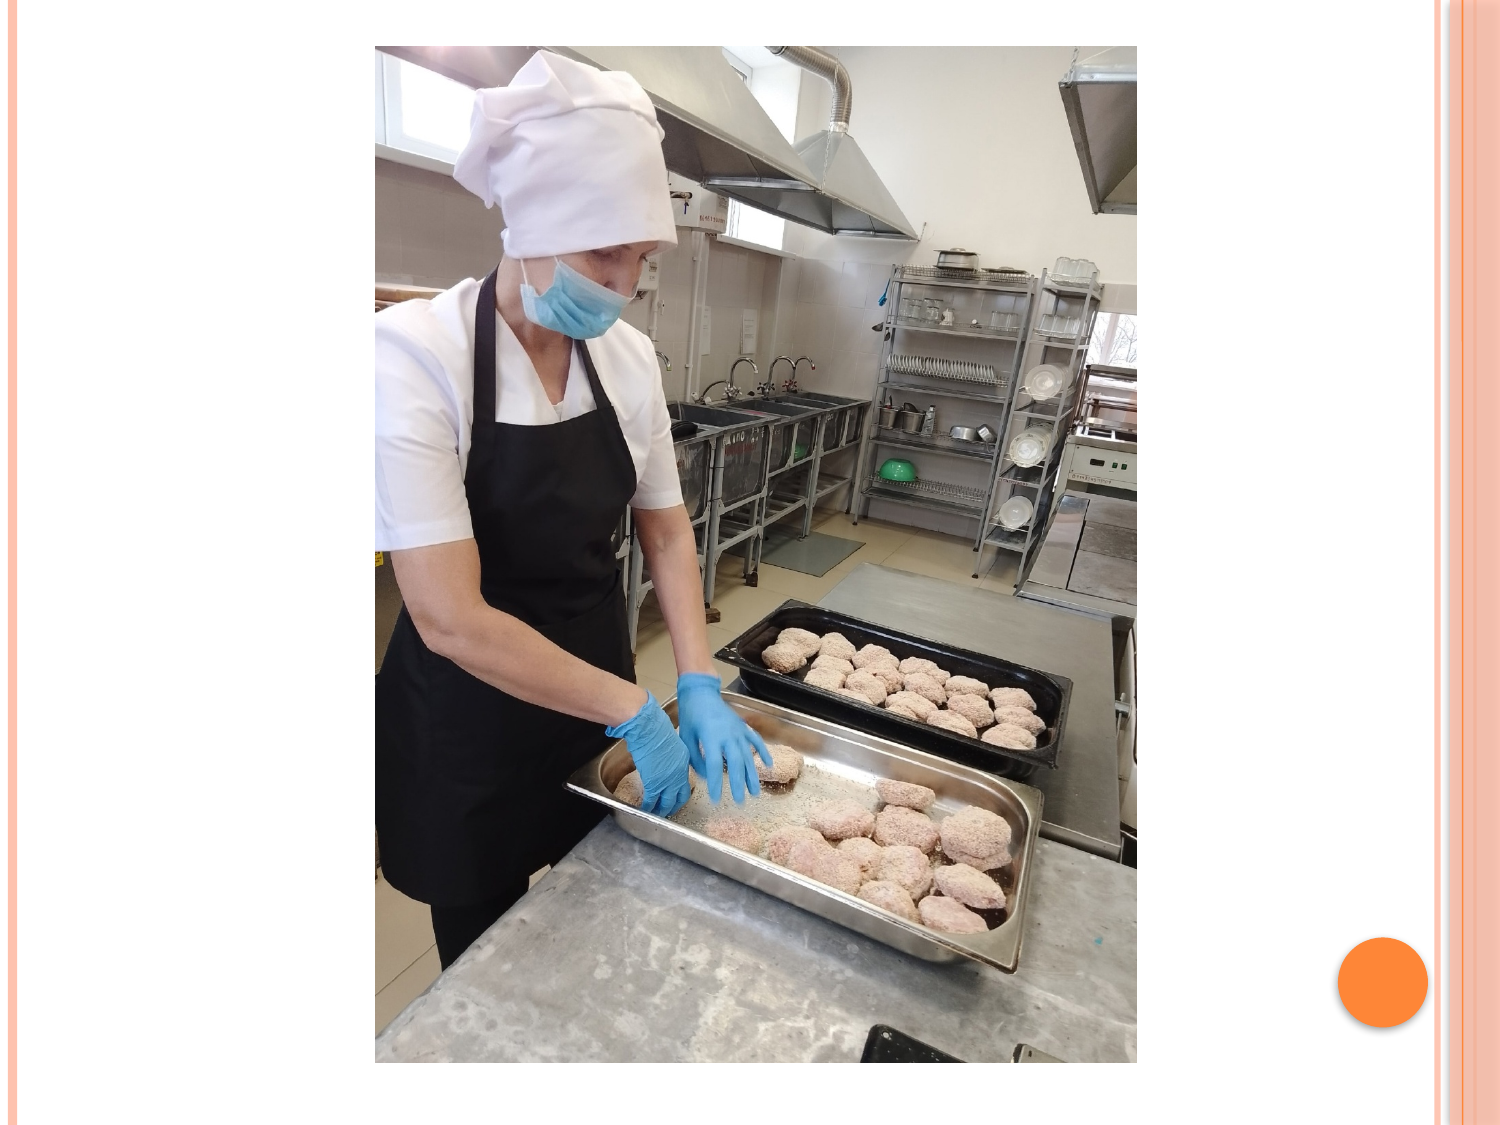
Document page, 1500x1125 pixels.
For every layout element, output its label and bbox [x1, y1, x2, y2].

picture [374, 46, 1138, 1063]
